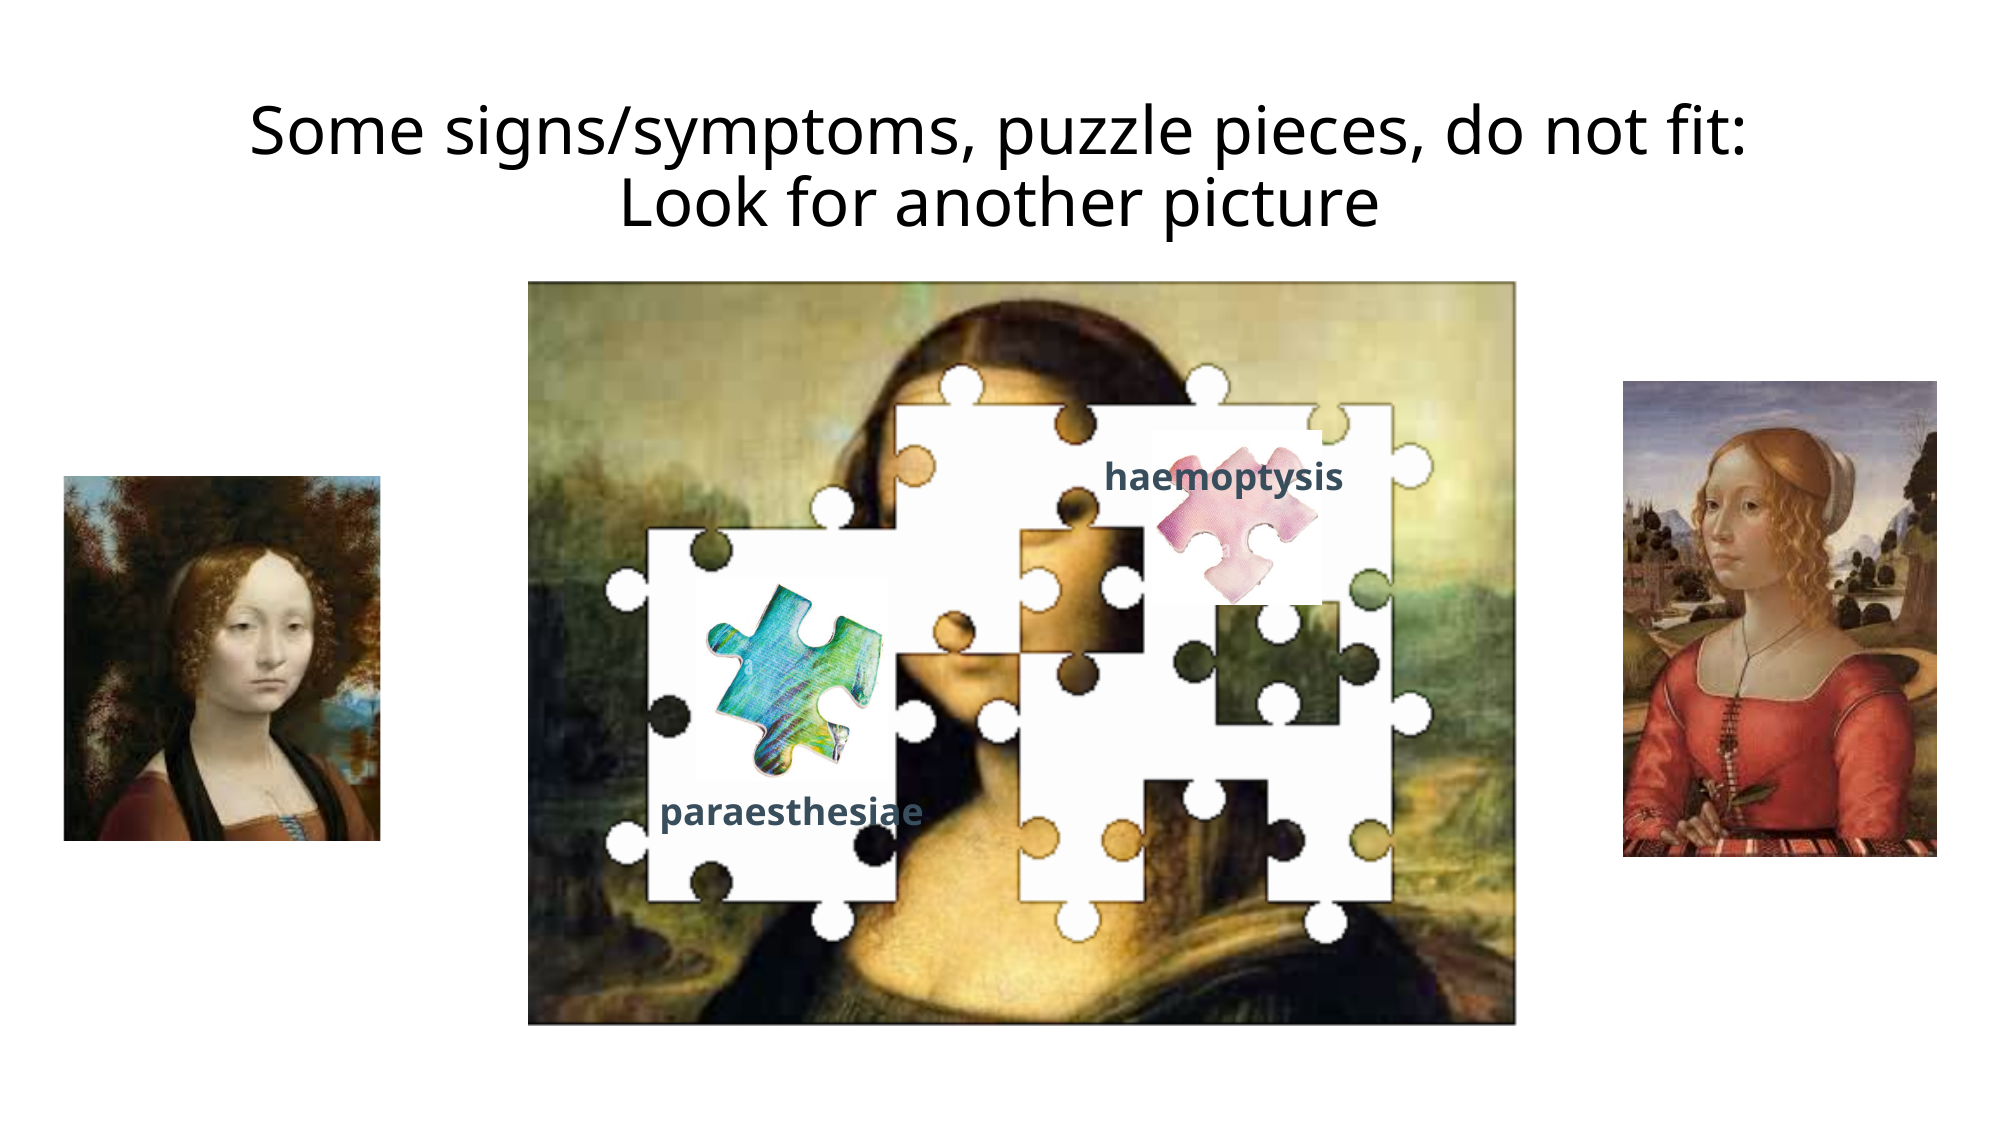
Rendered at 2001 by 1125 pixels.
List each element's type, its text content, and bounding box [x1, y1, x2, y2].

picture [1623, 381, 1937, 857]
title Some signs/symptoms, puzzle pieces, do not fit: Look for another picture [137, 59, 1863, 278]
picture [528, 281, 1518, 1026]
picture [63, 476, 381, 841]
